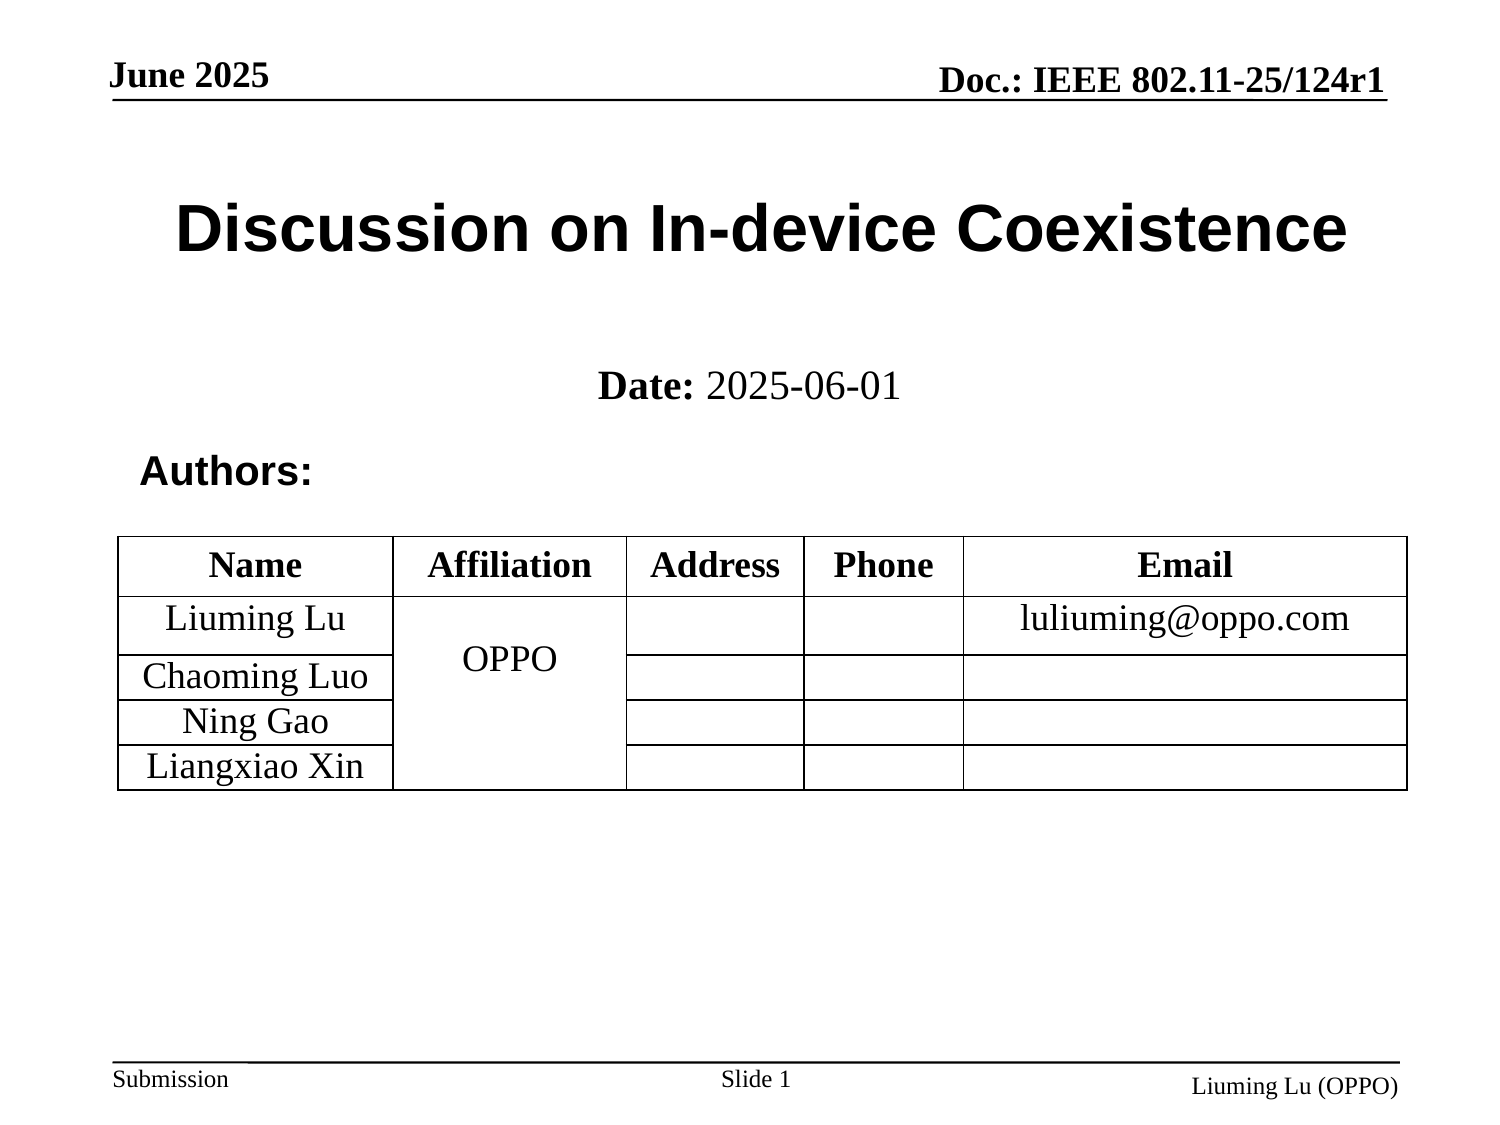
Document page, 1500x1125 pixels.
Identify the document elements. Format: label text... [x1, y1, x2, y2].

table_cell [964, 701, 1406, 744]
table_cell [805, 701, 963, 744]
slide_number Slide 1 [712, 1061, 800, 1093]
list Date: 2025-06-01 [112, 350, 1388, 413]
table_cell [805, 656, 963, 699]
table_cell [627, 656, 803, 699]
table_header Address [627, 537, 803, 596]
table_cell Chaoming Luo [119, 656, 392, 699]
table_cell [805, 597, 963, 654]
table_cell Liuming Lu [119, 597, 392, 654]
table_cell [627, 701, 803, 744]
text_box Authors: [112, 435, 350, 499]
table_cell Liangxiao Xin [119, 746, 392, 789]
table_header Phone [805, 537, 963, 596]
table_cell luliuming@oppo.com [964, 597, 1406, 654]
table_cell [964, 746, 1406, 789]
table_header Name [119, 537, 392, 596]
table_header Affiliation [394, 537, 626, 596]
table_cell [627, 597, 803, 654]
table_cell OPPO [394, 597, 626, 789]
title Discussion on In-device Coexistence [50, 137, 1475, 313]
table_header Email [964, 537, 1406, 596]
table_cell [805, 746, 963, 789]
text_box Liuming Lu (OPPO) [1176, 1062, 1414, 1107]
table_cell Ning Gao [119, 701, 392, 744]
table_cell [627, 746, 803, 789]
table_cell [964, 656, 1406, 699]
